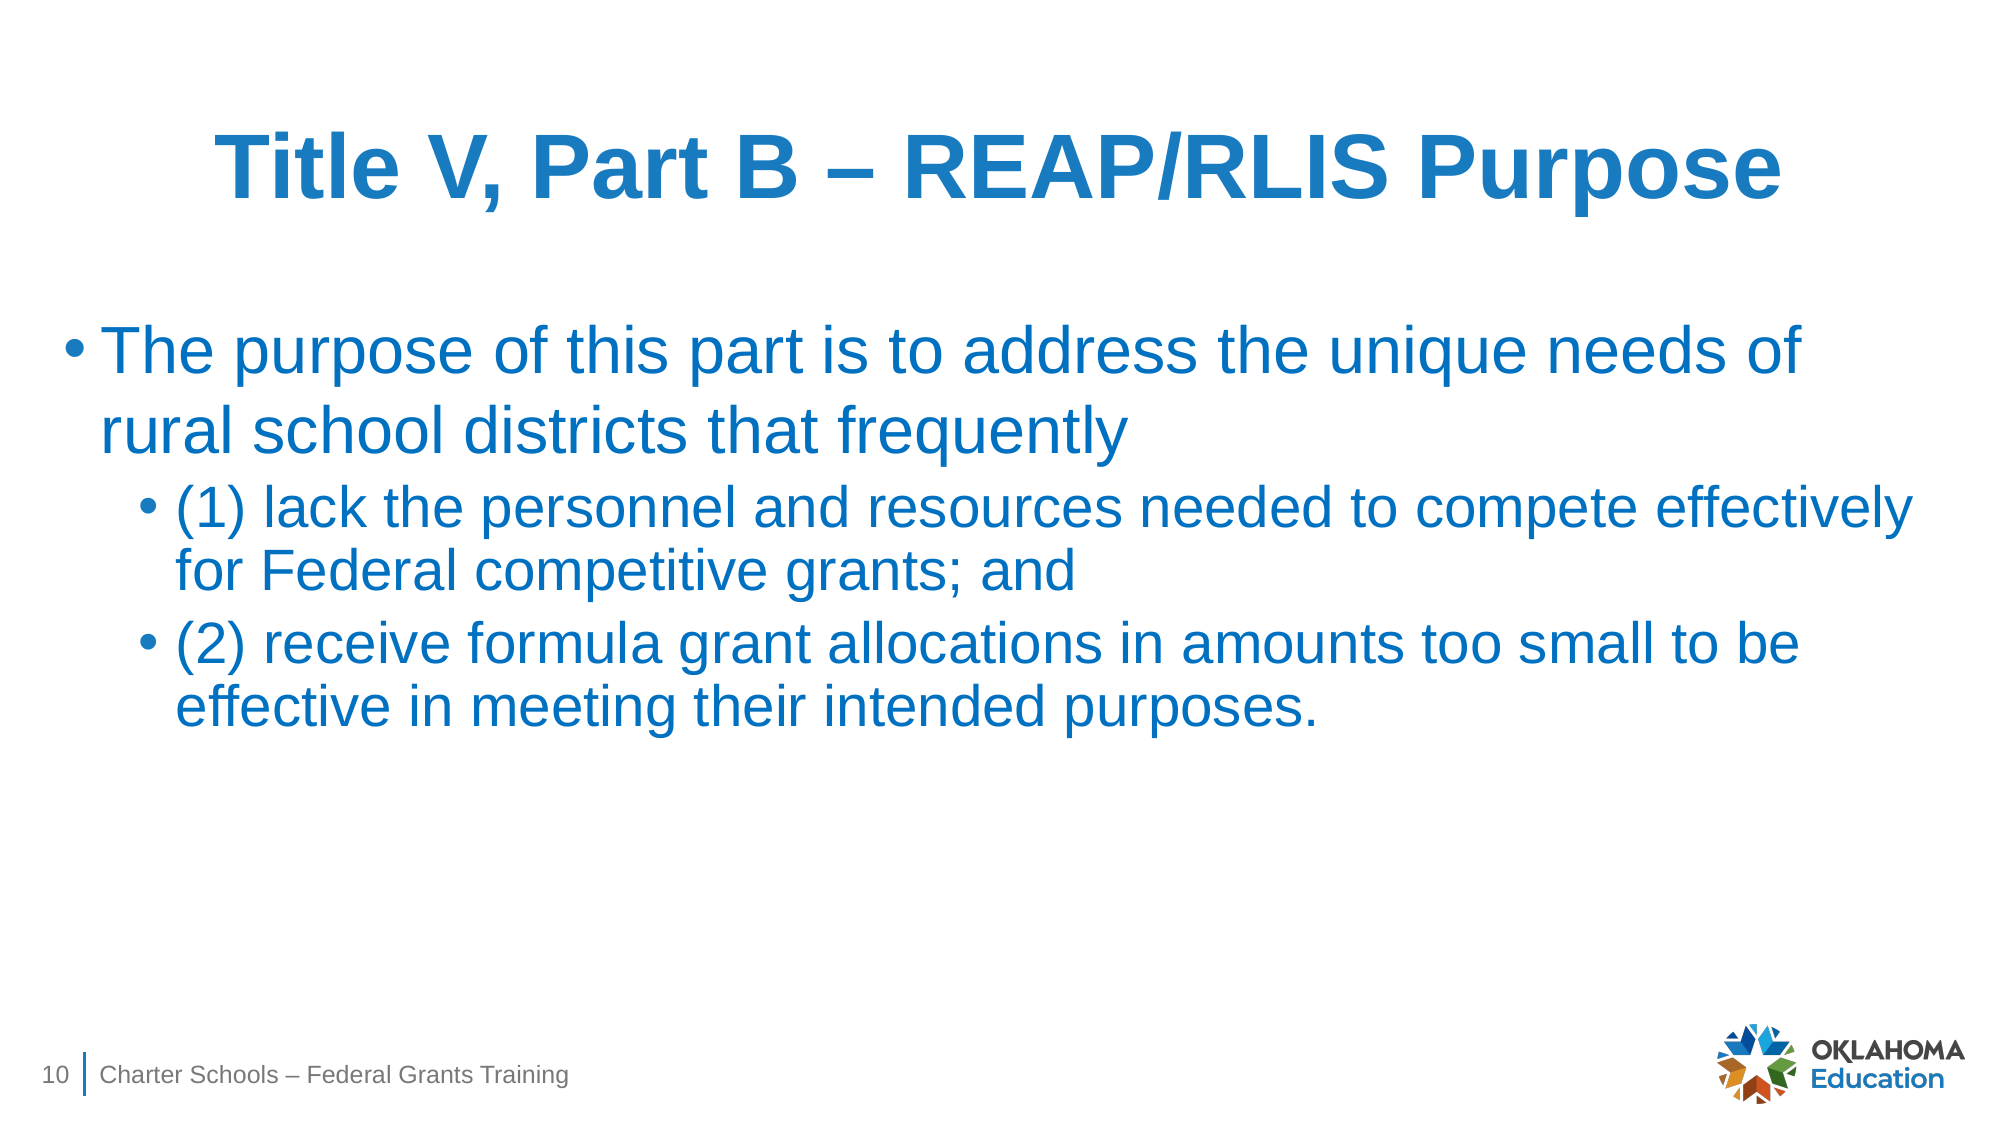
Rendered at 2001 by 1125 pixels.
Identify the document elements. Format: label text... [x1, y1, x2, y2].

footer Charter Schools – Federal Grants Training [85, 1043, 1063, 1104]
slide_number 10 [0, 1043, 85, 1104]
title Title V, Part B – REAP/RLIS Purpose [48, 59, 1952, 278]
picture [1717, 1024, 1965, 1104]
list The purpose of this part is to address the unique needs of rural school districts that frequently (1) lack the personnel and resources needed to compete effectively for Federal competitive grants; and (2) receive formula grant allocations in amounts too small to be effective in meeting their intended purposes. [48, 299, 1952, 1014]
